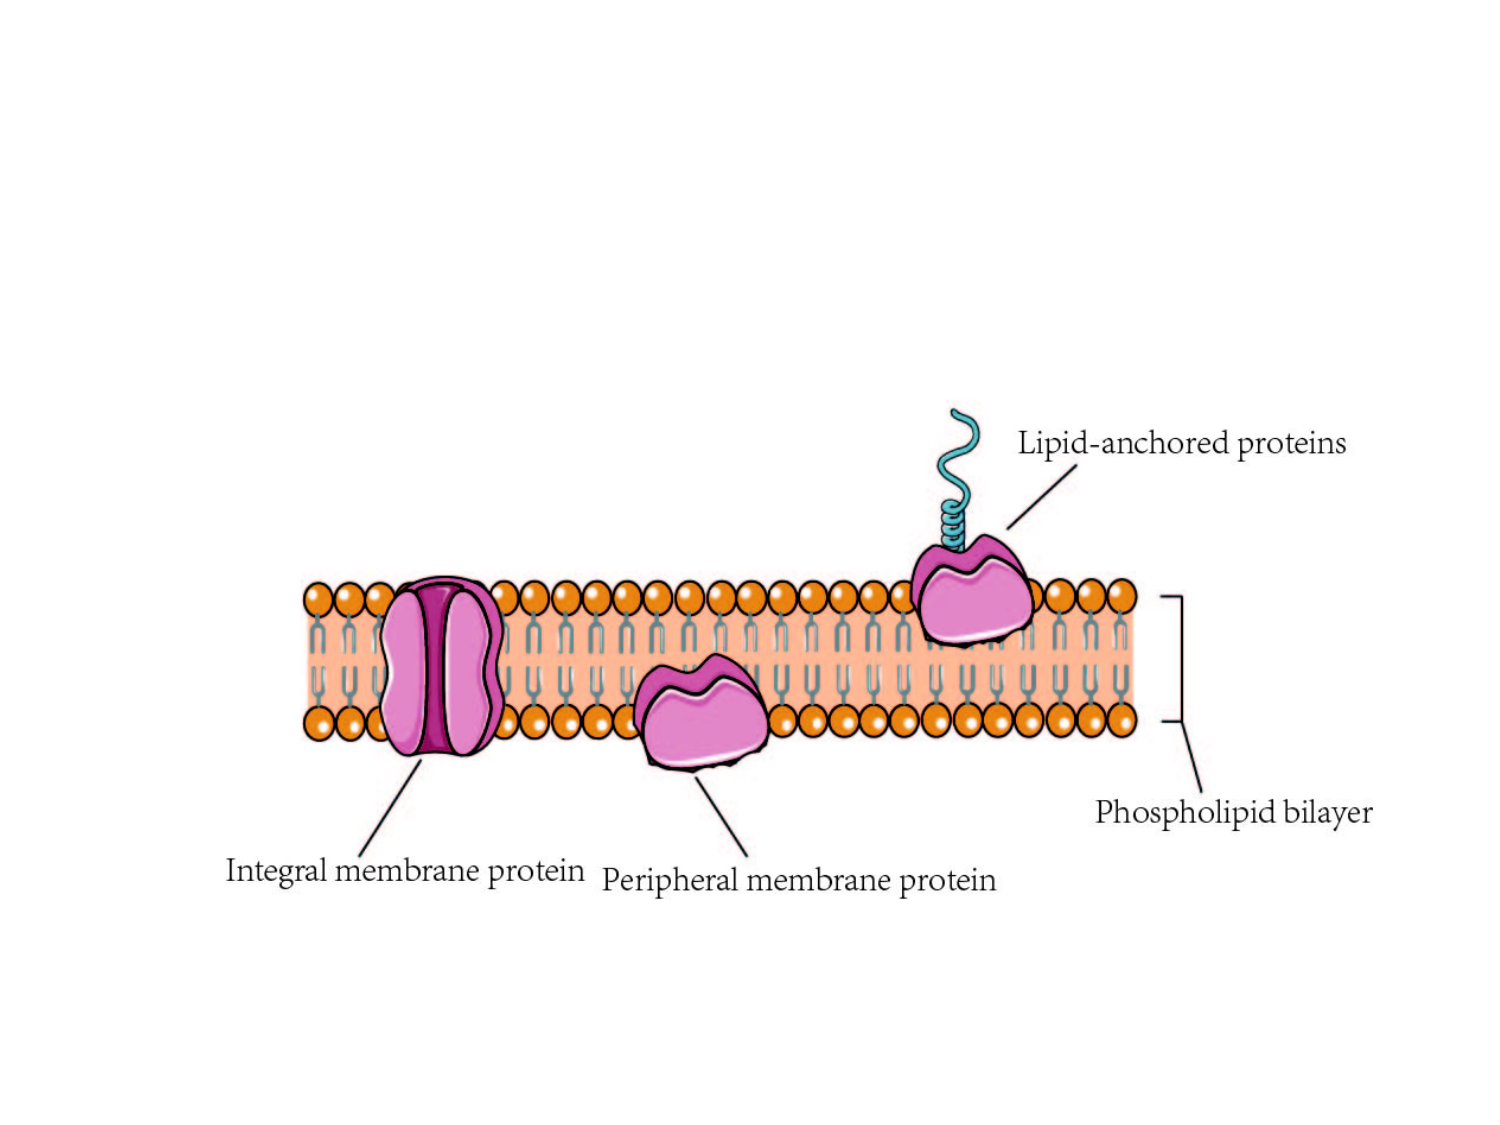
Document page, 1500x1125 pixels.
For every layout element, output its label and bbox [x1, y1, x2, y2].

picture [224, 362, 1374, 901]
